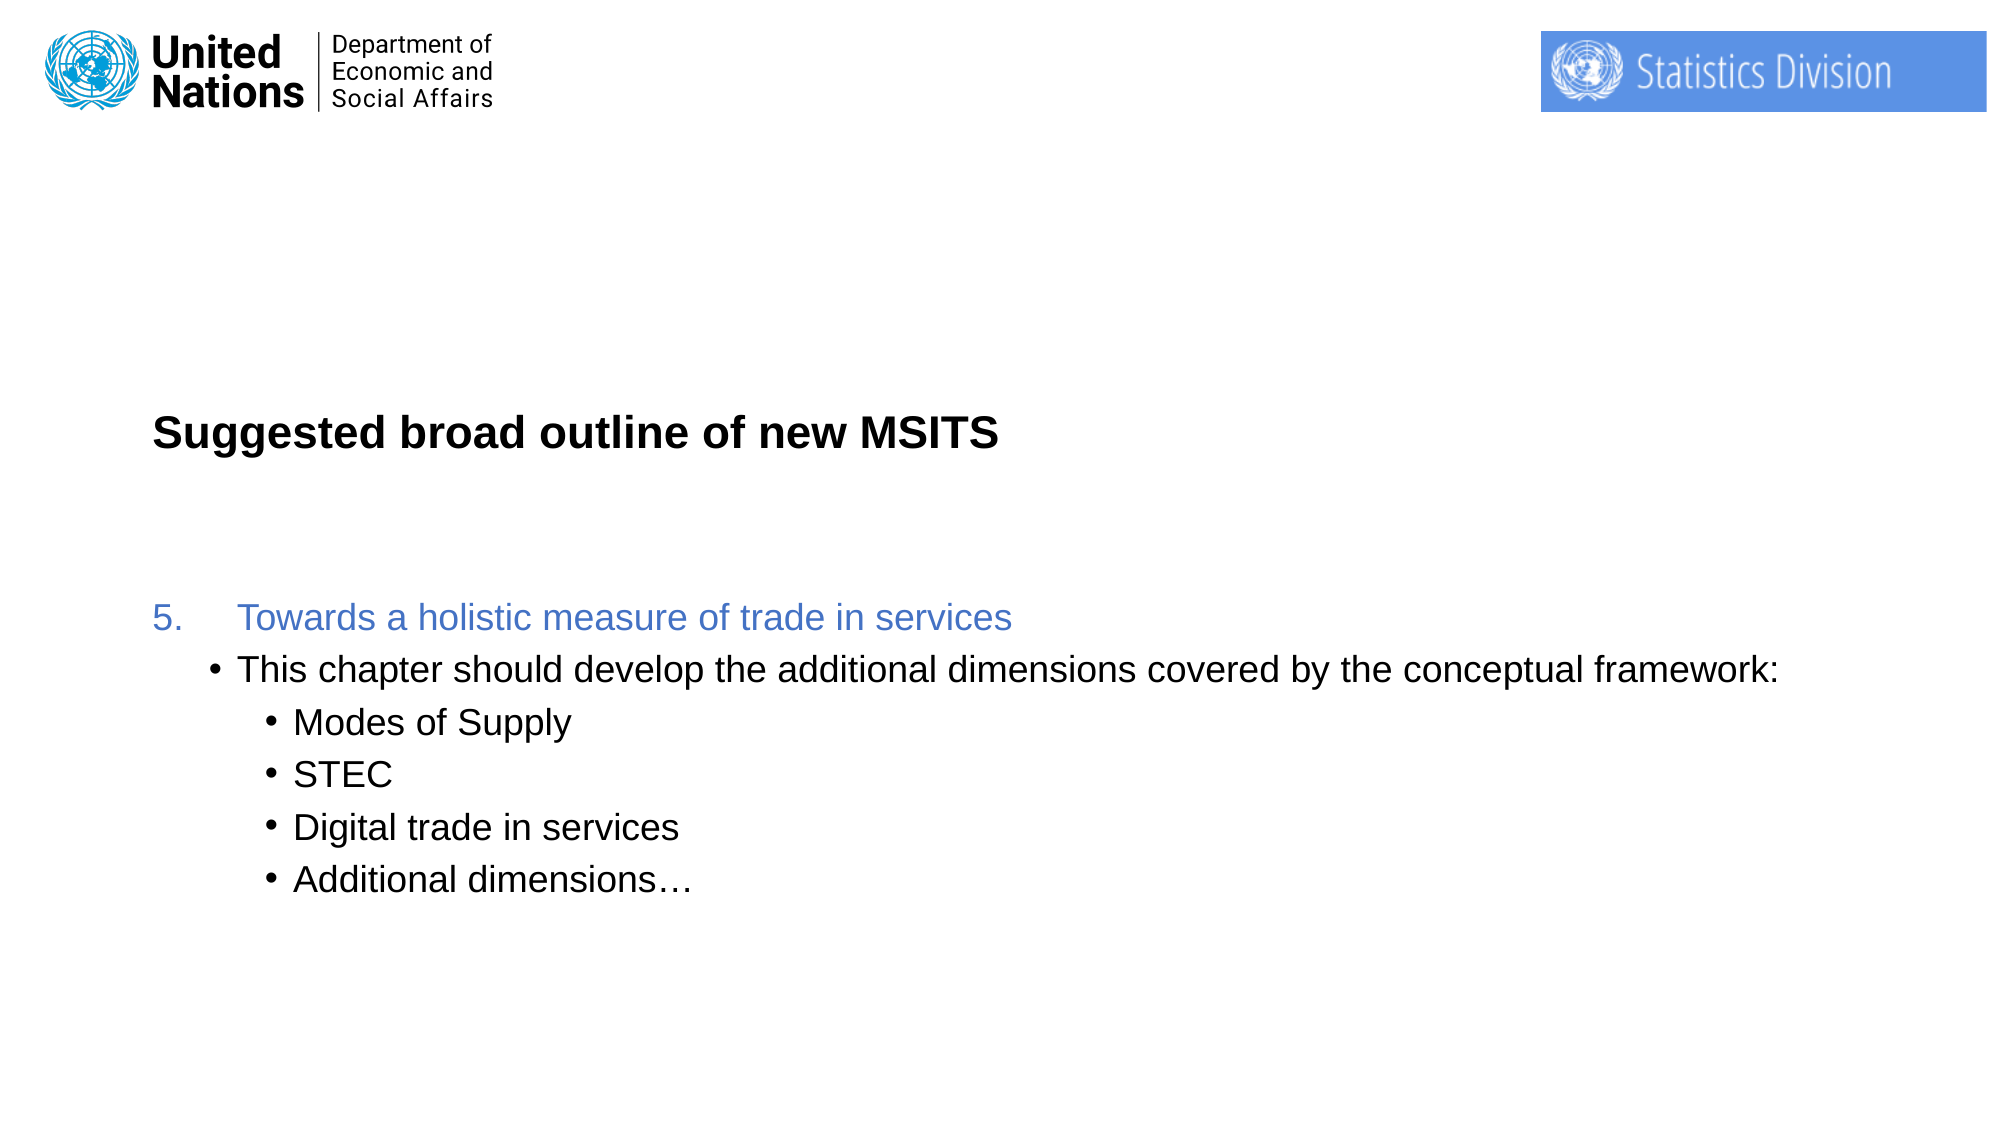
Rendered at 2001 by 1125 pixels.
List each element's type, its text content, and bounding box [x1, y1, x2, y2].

title Suggested broad outline of new MSITS [137, 325, 1863, 543]
list Towards a holistic measure of trade in services This chapter should develop the additional dimensions covered by the conceptual framework: Modes of Supply STEC Digital trade in services Additional dimensions… [137, 582, 1863, 1014]
picture [45, 30, 492, 112]
picture [45, 30, 86, 60]
picture [64, 77, 71, 84]
picture [54, 54, 62, 81]
picture [62, 82, 68, 90]
picture [78, 82, 90, 88]
picture [61, 44, 76, 62]
picture [108, 65, 116, 79]
picture [109, 52, 116, 62]
picture [86, 61, 95, 69]
picture [72, 33, 90, 43]
picture [81, 47, 90, 52]
picture [69, 83, 121, 101]
picture [77, 40, 90, 48]
picture [113, 65, 123, 85]
picture [72, 85, 90, 95]
picture [61, 65, 72, 71]
picture [93, 33, 112, 42]
picture [113, 43, 122, 62]
picture [93, 85, 112, 95]
picture [93, 47, 103, 52]
picture [93, 40, 104, 46]
picture [1541, 31, 1987, 112]
picture [86, 71, 96, 76]
